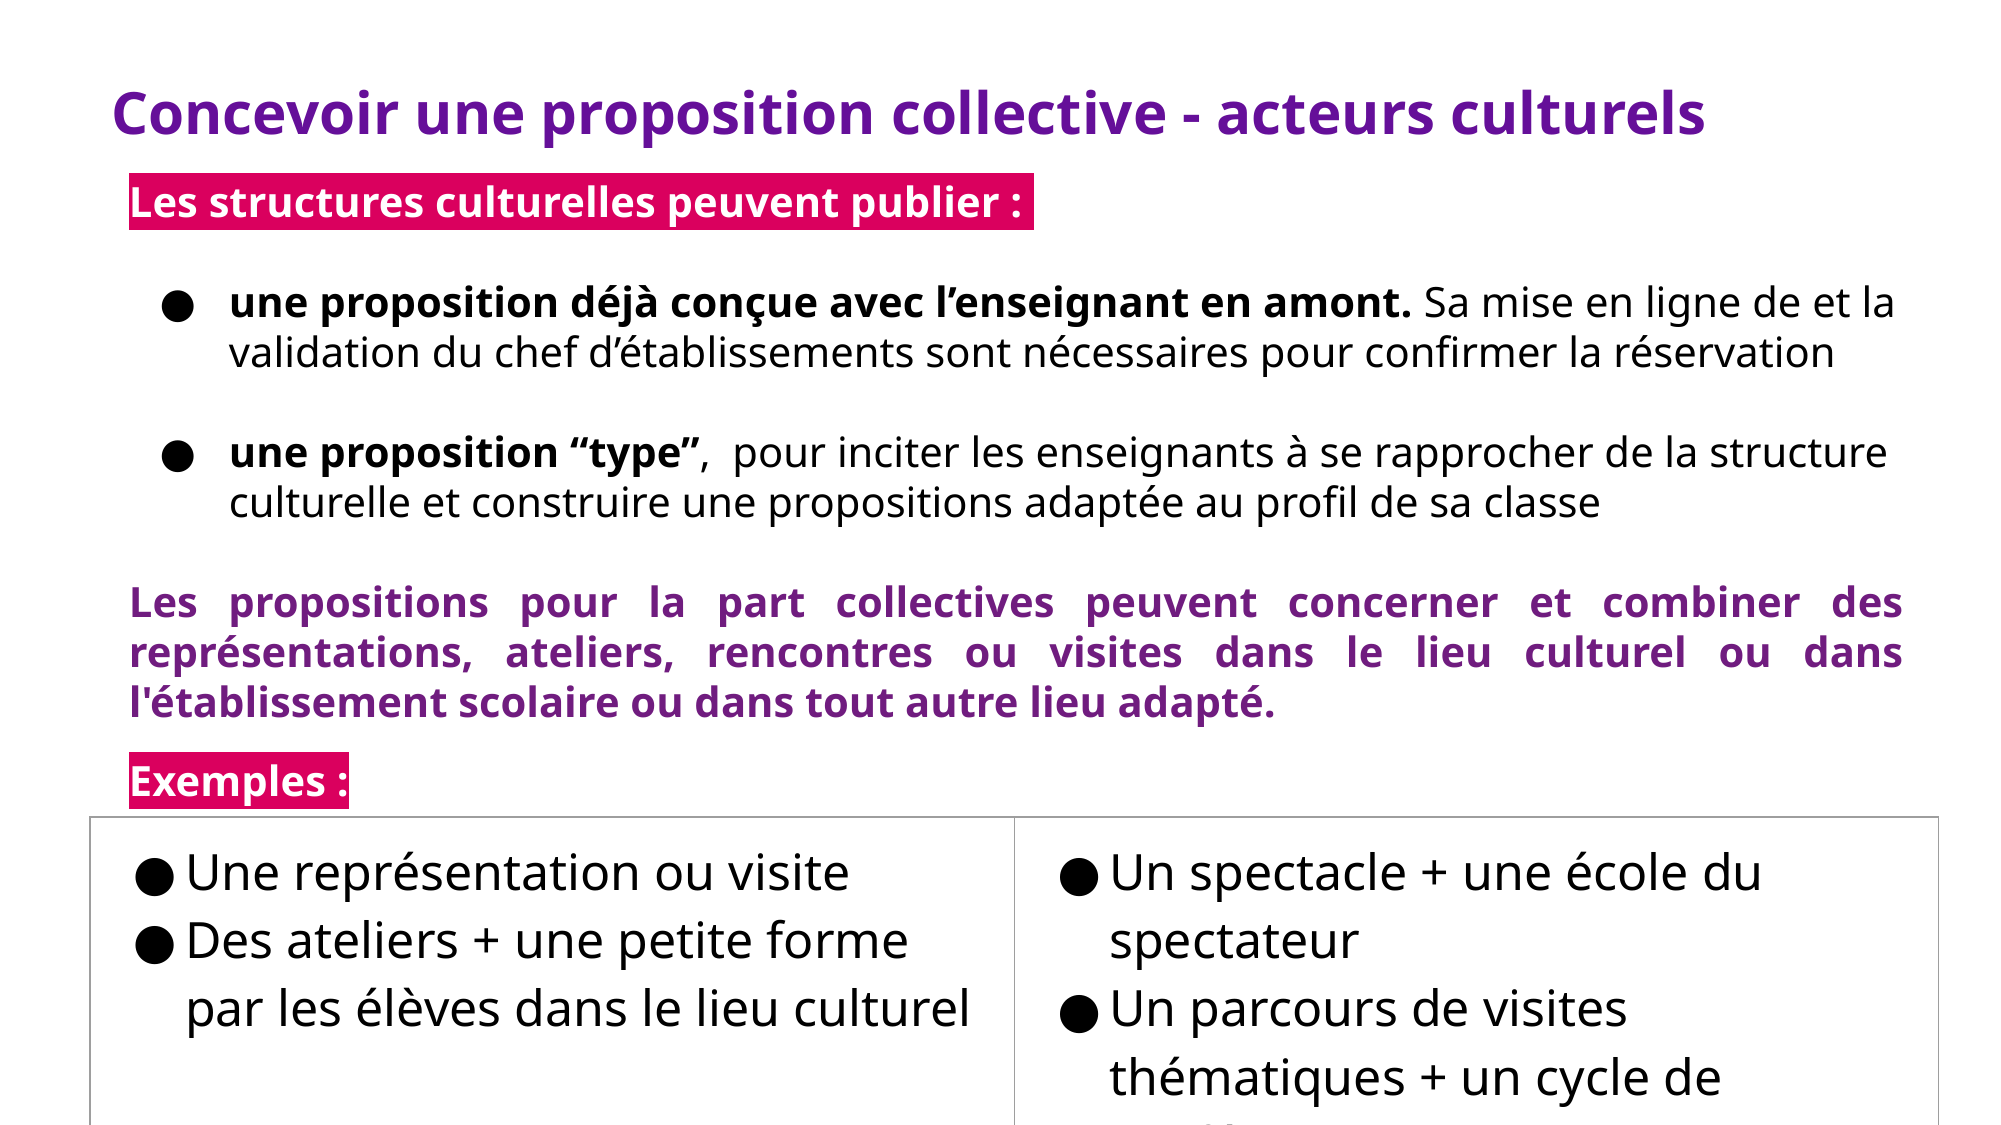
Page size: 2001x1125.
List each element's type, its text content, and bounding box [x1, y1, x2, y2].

table_header Un spectacle + une école du spectateur Un parcours de visites thématiques + un cycle de conférences... [1015, 818, 1938, 1125]
title Concevoir une proposition collective - acteurs culturels [91, 56, 1771, 183]
text_box Les structures culturelles peuvent publier : une proposition déjà conçue avec l’enseignant en amont. Sa mise en ligne de et la validation du chef d’établissements sont nécessaires pour confirmer la réservation une proposition “type”, pour inciter les enseignants à se rapprocher de la structure culturelle et construire une propositions adaptée au profil de sa classe Les propositions pour la part collectives peuvent concerner et combiner des représentations, ateliers, rencontres ou visites dans le lieu culturel ou dans l'établissement scolaire ou dans tout autre lieu adapté. Exemples : [113, 168, 1920, 816]
table_header Une représentation ou visite Des ateliers + une petite forme par les élèves dans le lieu culturel [91, 818, 1014, 1125]
